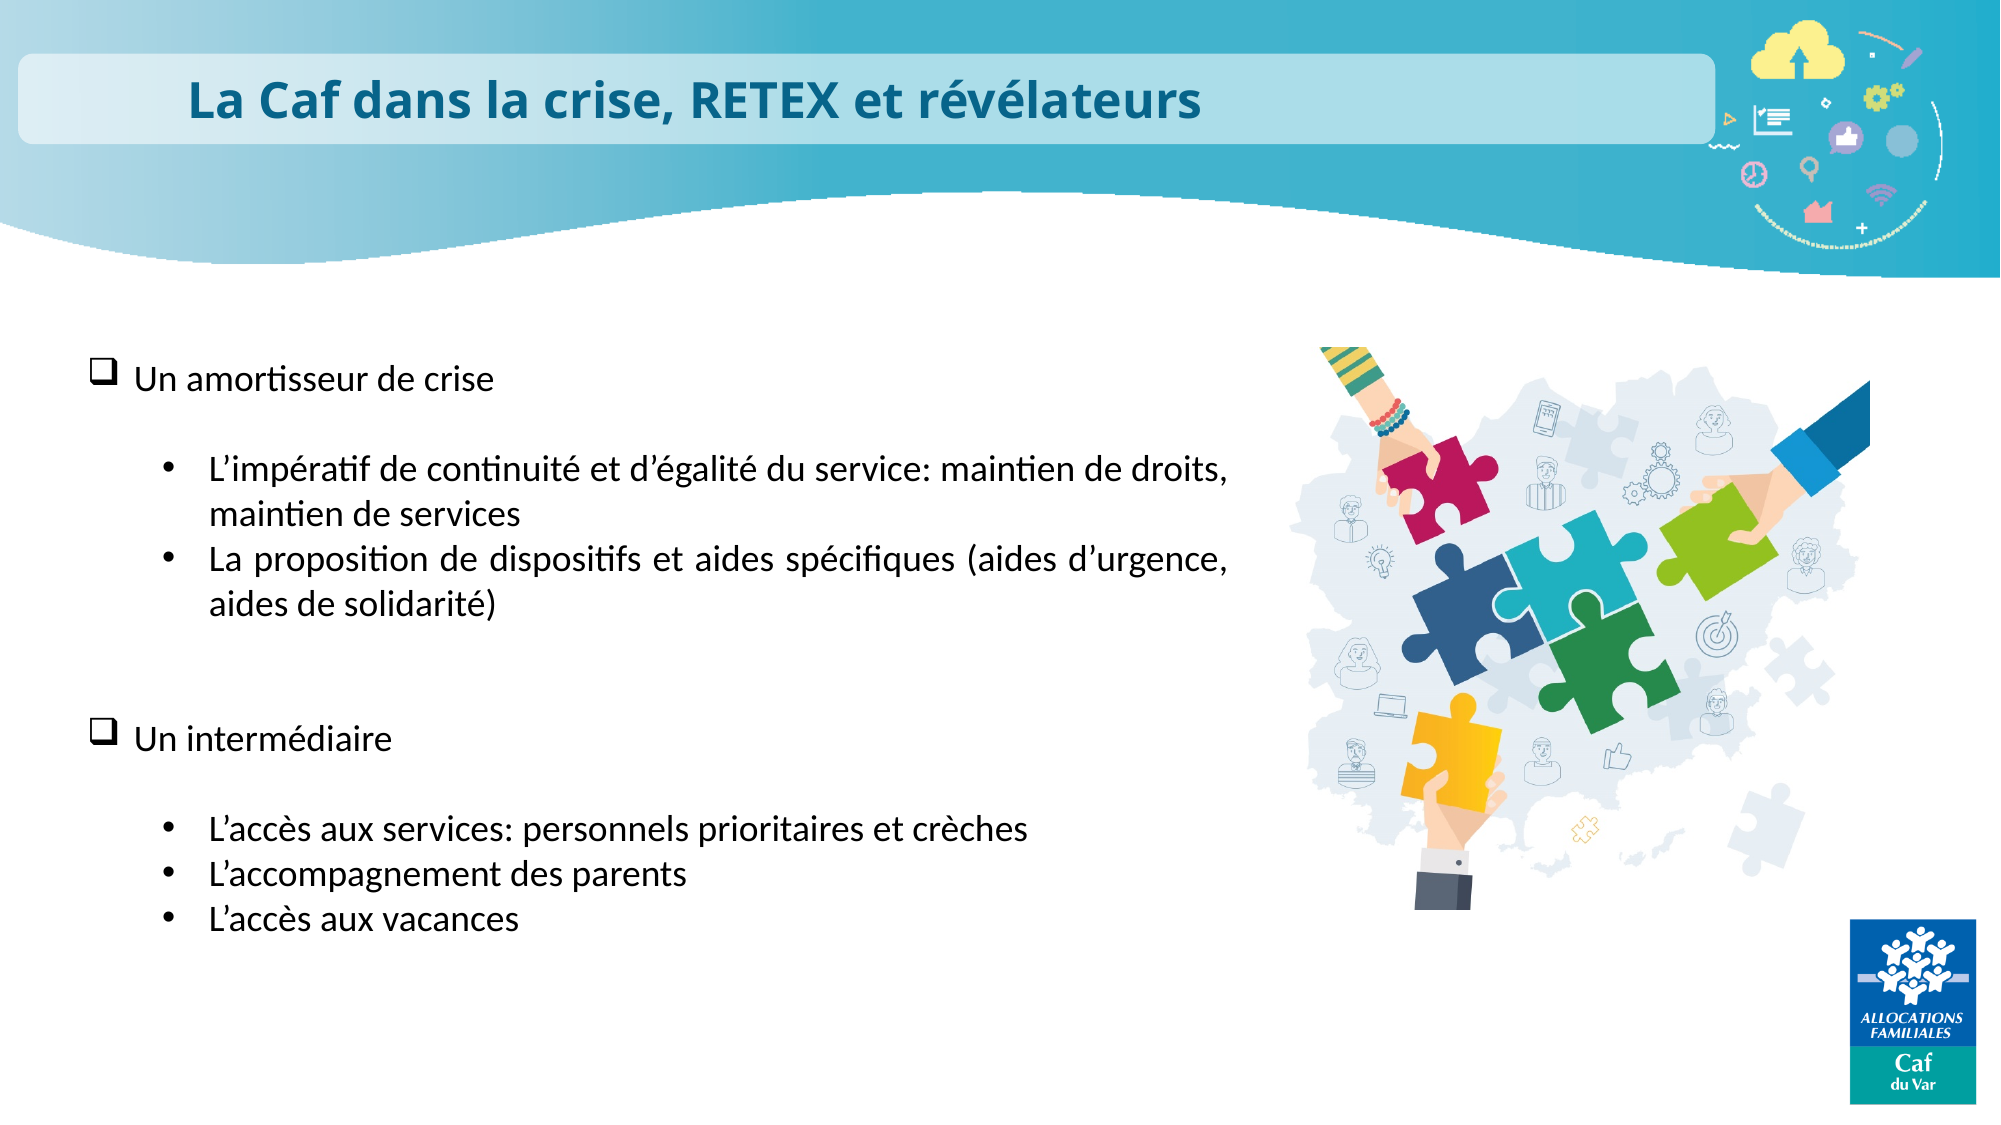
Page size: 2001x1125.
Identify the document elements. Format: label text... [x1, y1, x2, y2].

text_box La Caf dans la crise, RETEX et révélateurs [16, 52, 1717, 146]
picture [0, 0, 2000, 1125]
text_box Un amortisseur de crise L’impératif de continuité et d’égalité du service: maintien de droits, maintien de services La proposition de dispositifs et aides spécifiques (aides d’urgence, aides de solidarité) Un intermédiaire L’accès aux services: personnels prioritaires et crèches L’accompagnement des parents L’accès aux vacances [72, 346, 1245, 1125]
